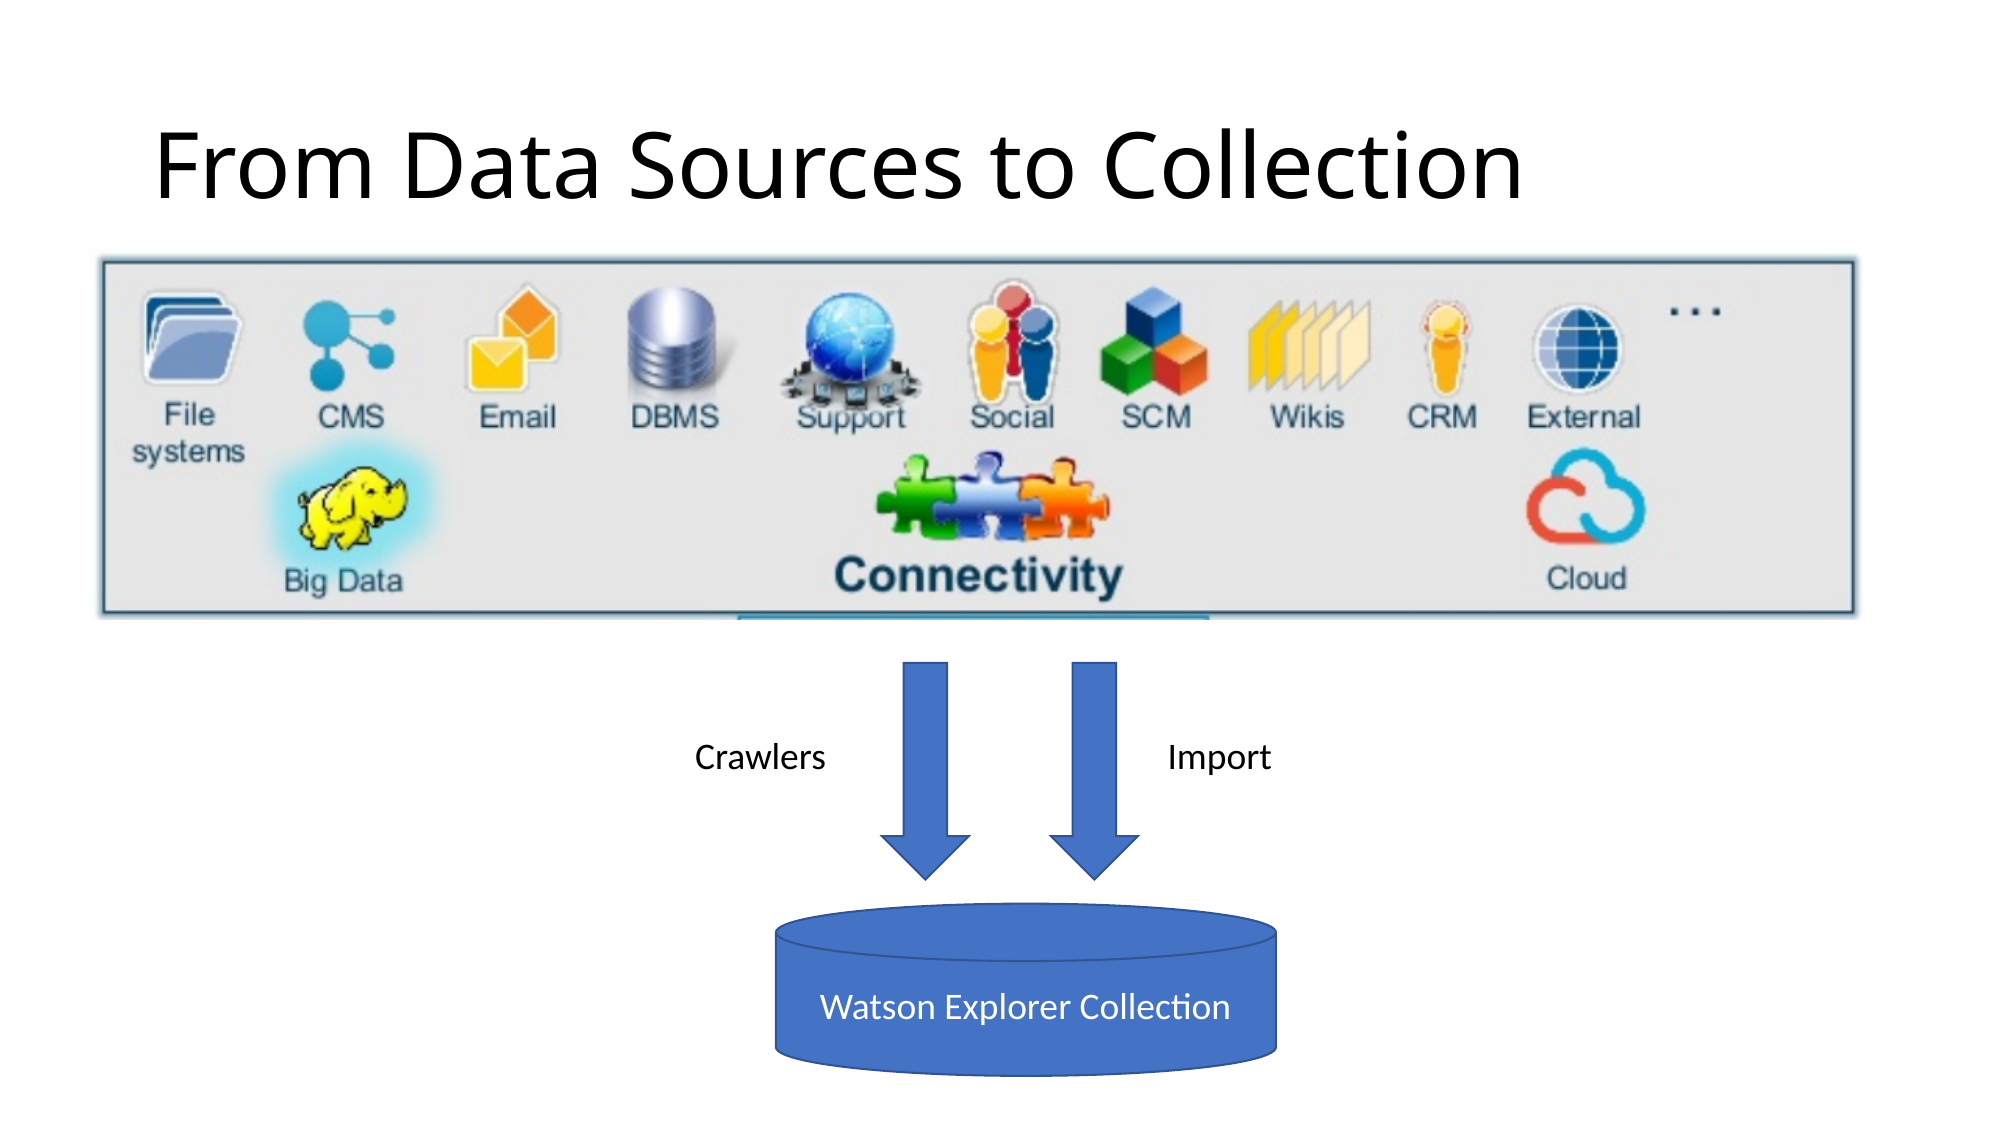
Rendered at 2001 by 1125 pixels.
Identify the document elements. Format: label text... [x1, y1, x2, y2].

text_box Crawlers [576, 724, 841, 785]
text_box Watson Explorer Collection [774, 902, 1277, 1077]
picture [87, 249, 1863, 620]
title From Data Sources to Collection [137, 59, 1863, 249]
text_box Import [1152, 724, 1400, 785]
text_box [879, 661, 972, 882]
text_box [1048, 661, 1141, 882]
